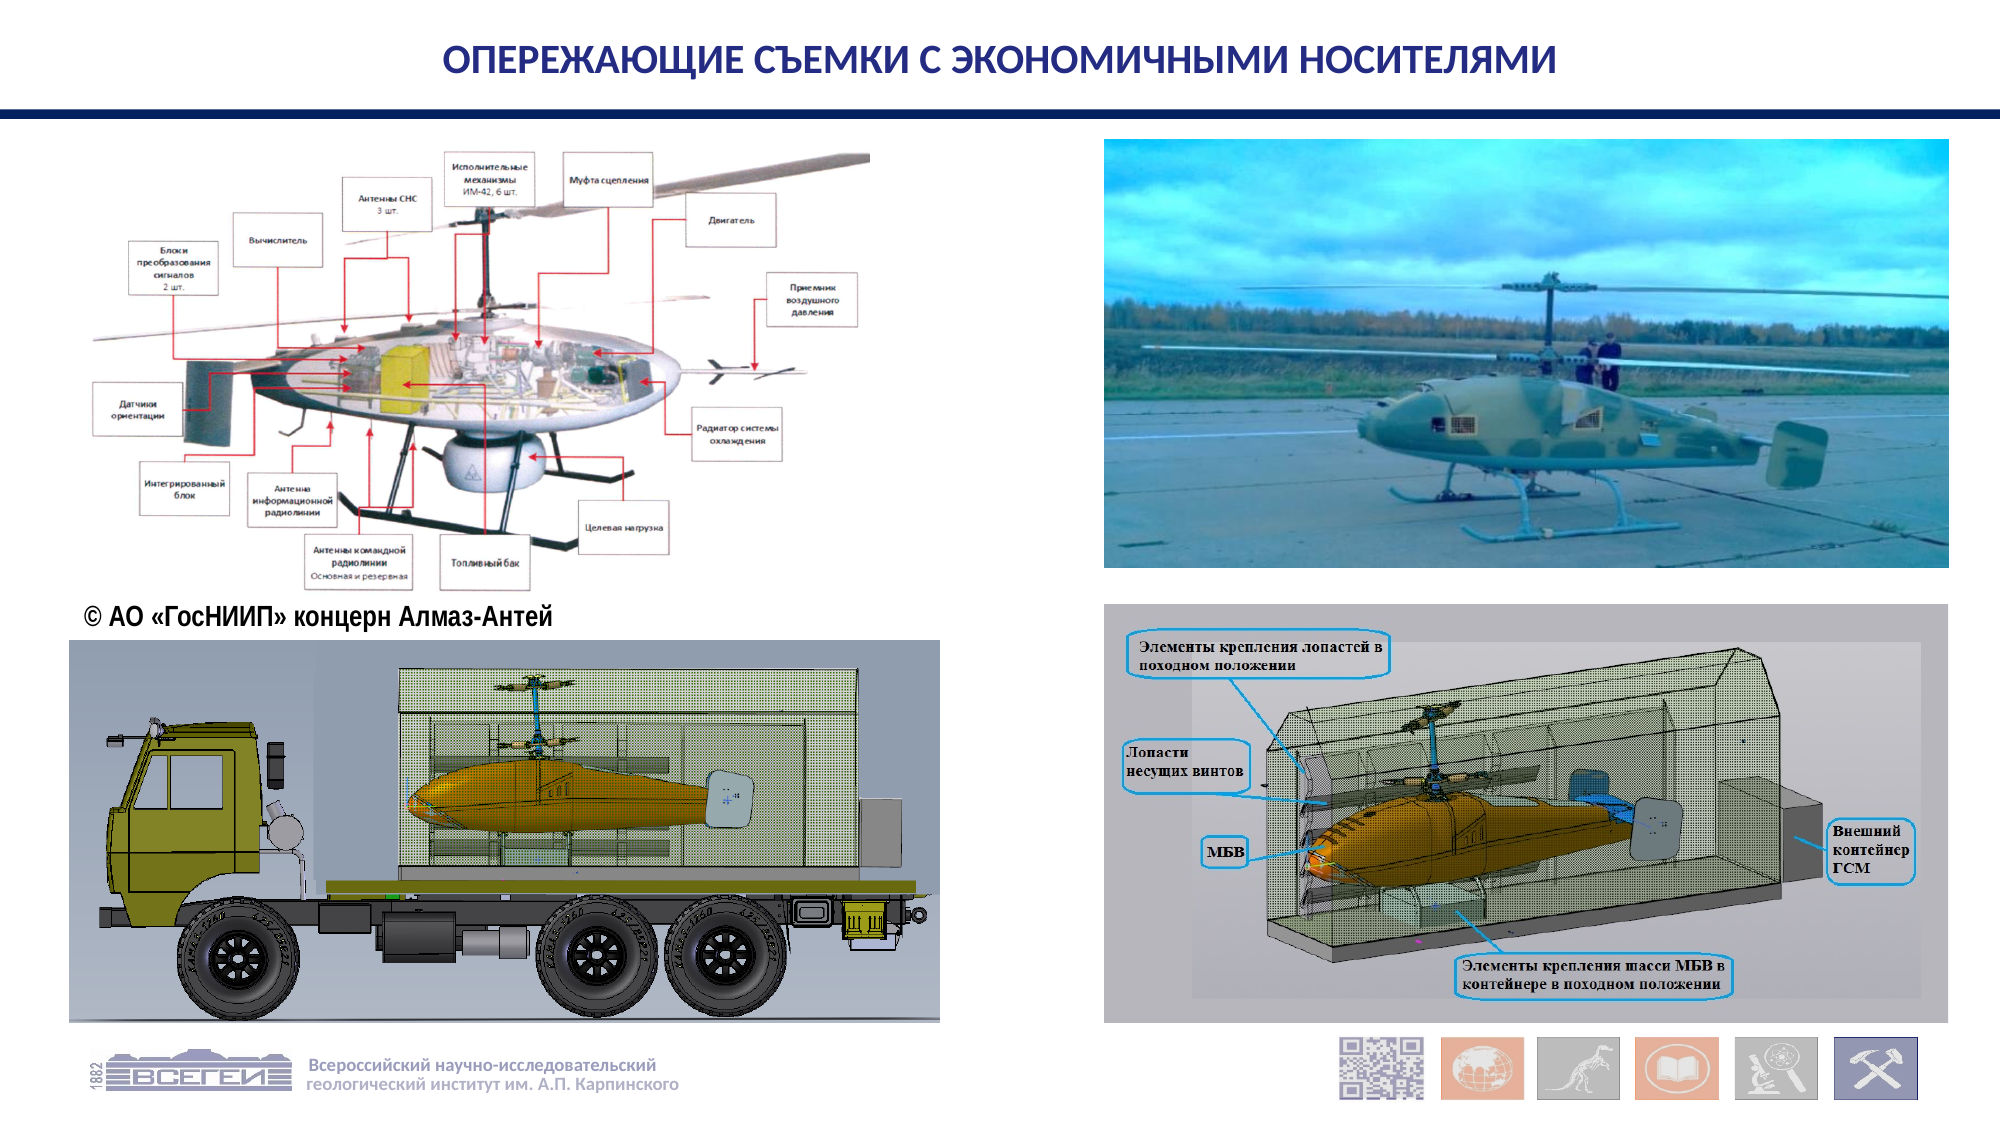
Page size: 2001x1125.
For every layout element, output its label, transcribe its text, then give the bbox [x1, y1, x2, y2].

text_box © АО «ГосНИИП» концерн Алмаз-Антей [69, 589, 783, 640]
picture [90, 1049, 292, 1091]
picture [1104, 604, 1949, 1023]
text_box опережающие съемки с экономичными носителями [0, 0, 2000, 114]
picture [1104, 139, 1949, 568]
picture [83, 139, 870, 604]
picture [69, 640, 940, 1023]
picture [1336, 1034, 1426, 1103]
